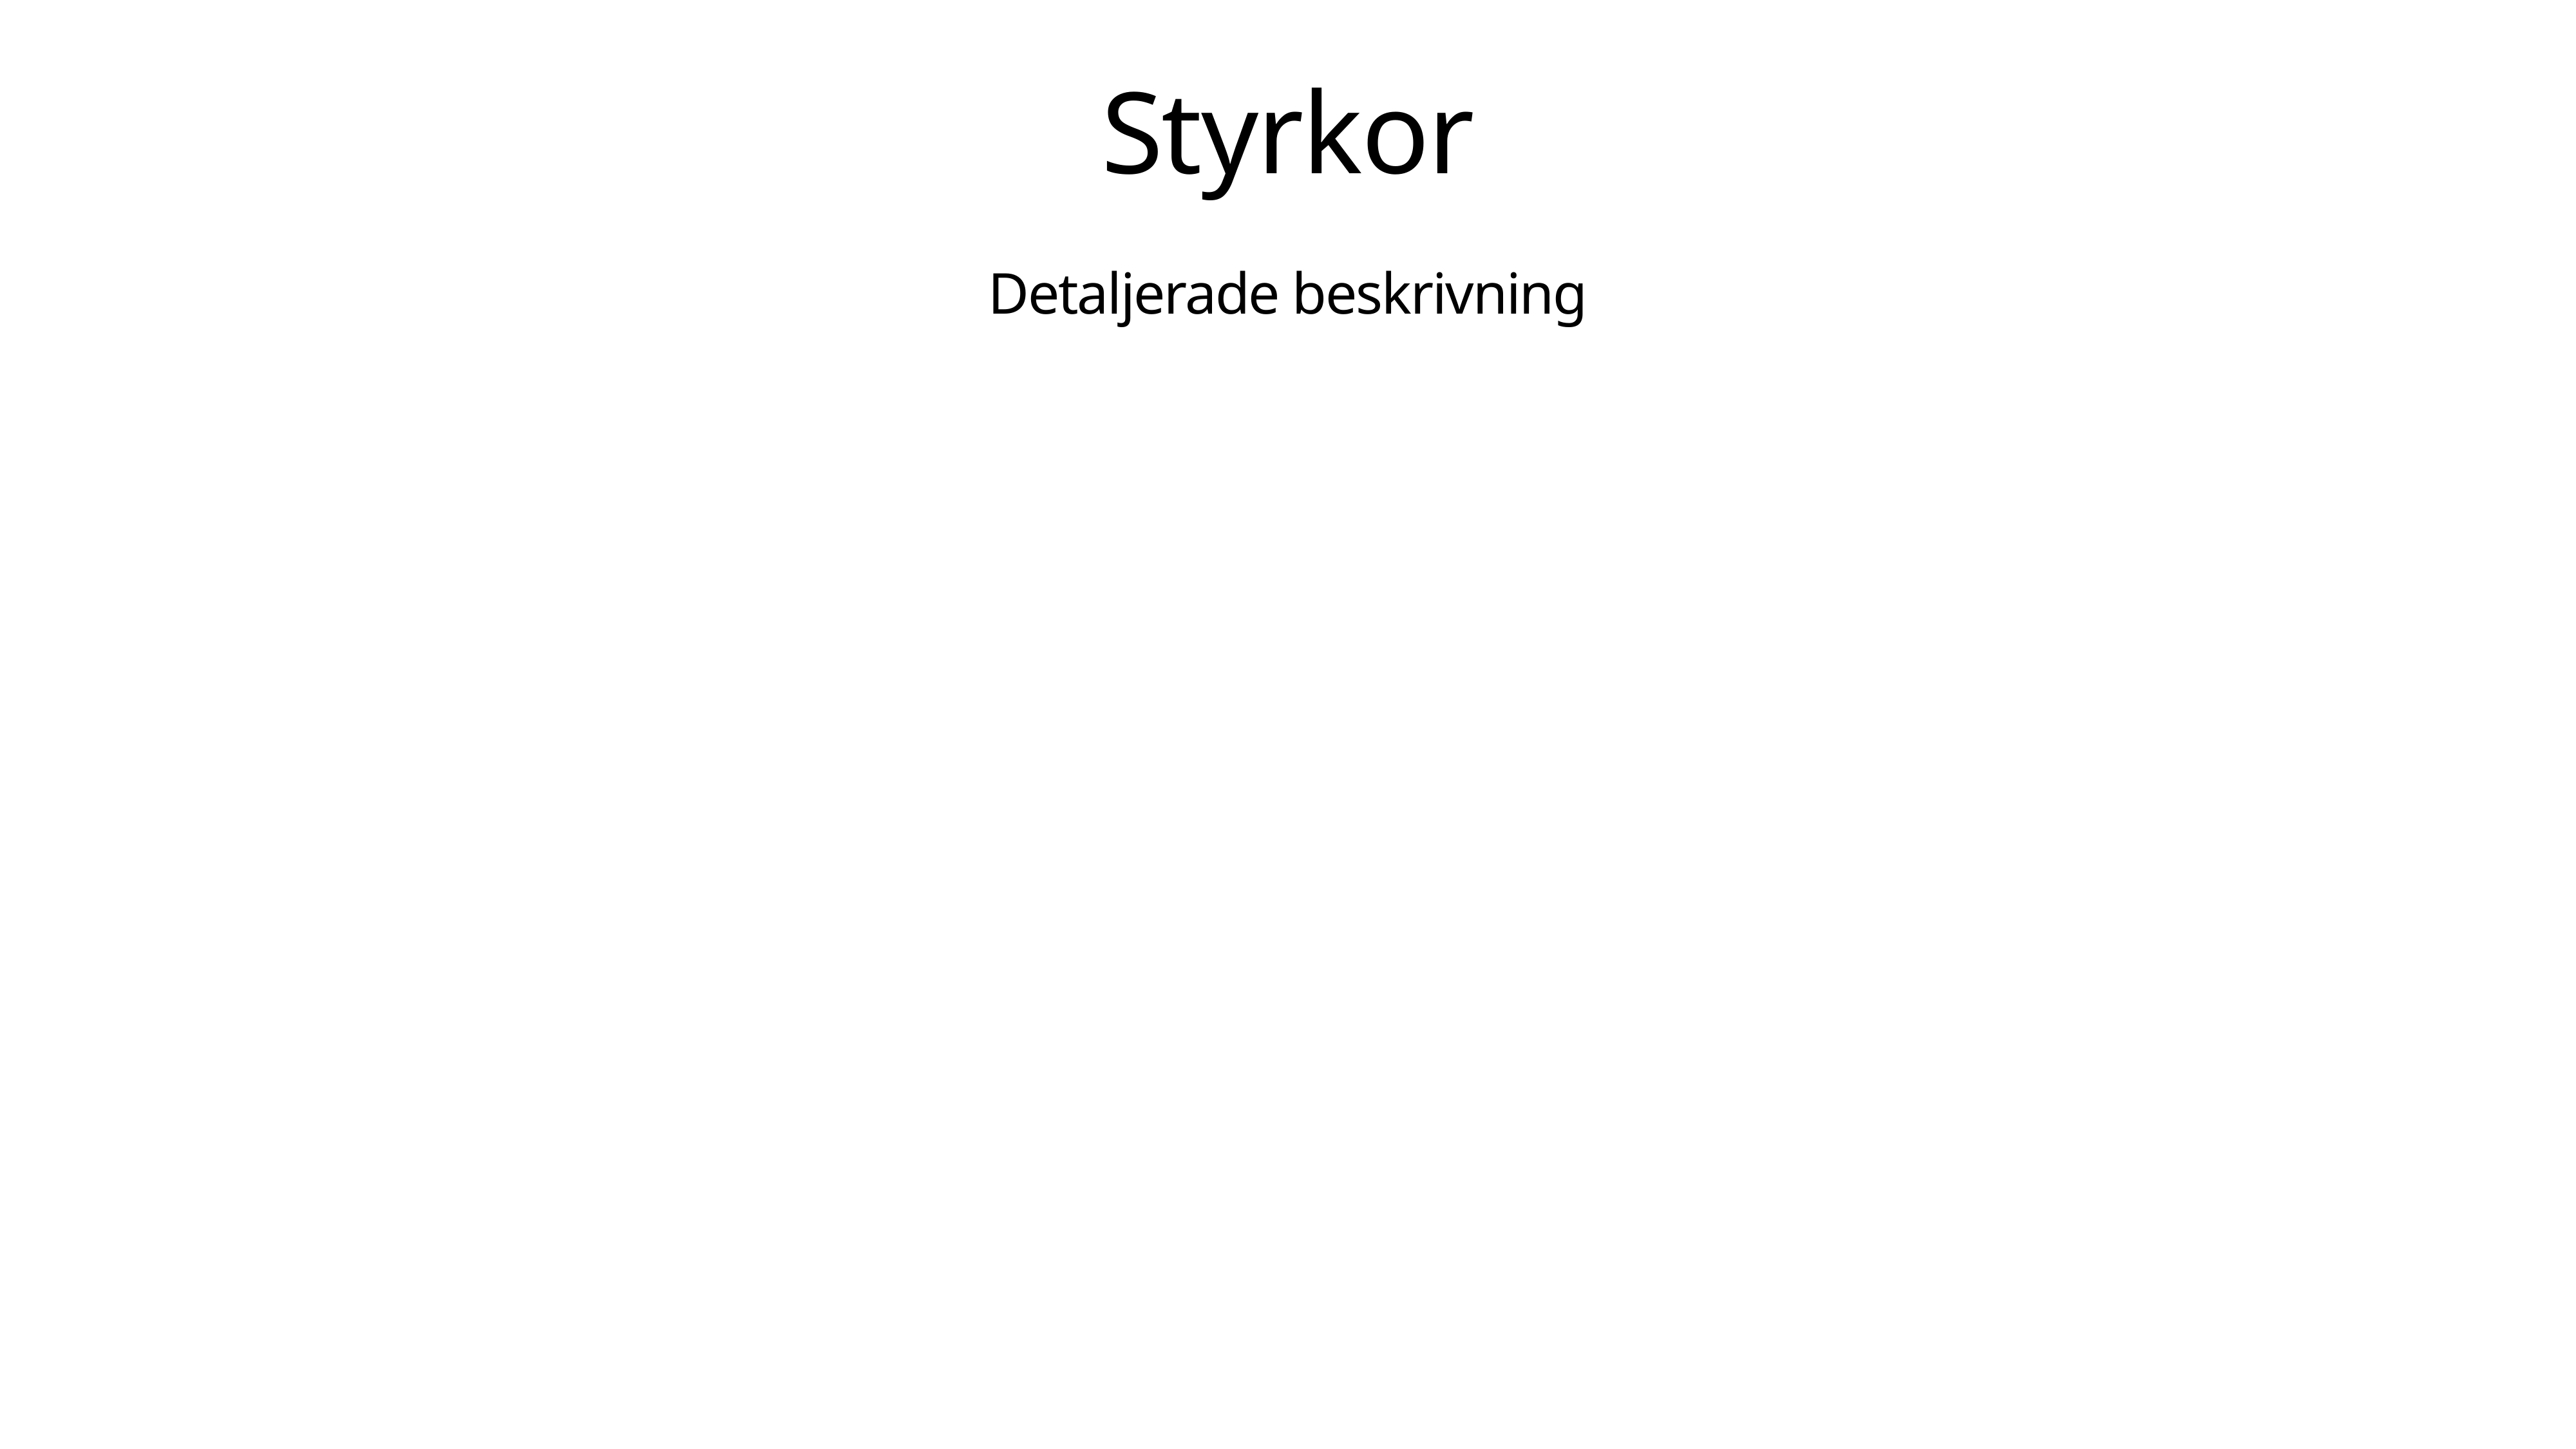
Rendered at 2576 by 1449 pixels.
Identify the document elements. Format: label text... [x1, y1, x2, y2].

title Styrkor [128, 81, 2448, 251]
list Detaljerade beskrivning [128, 251, 2448, 341]
